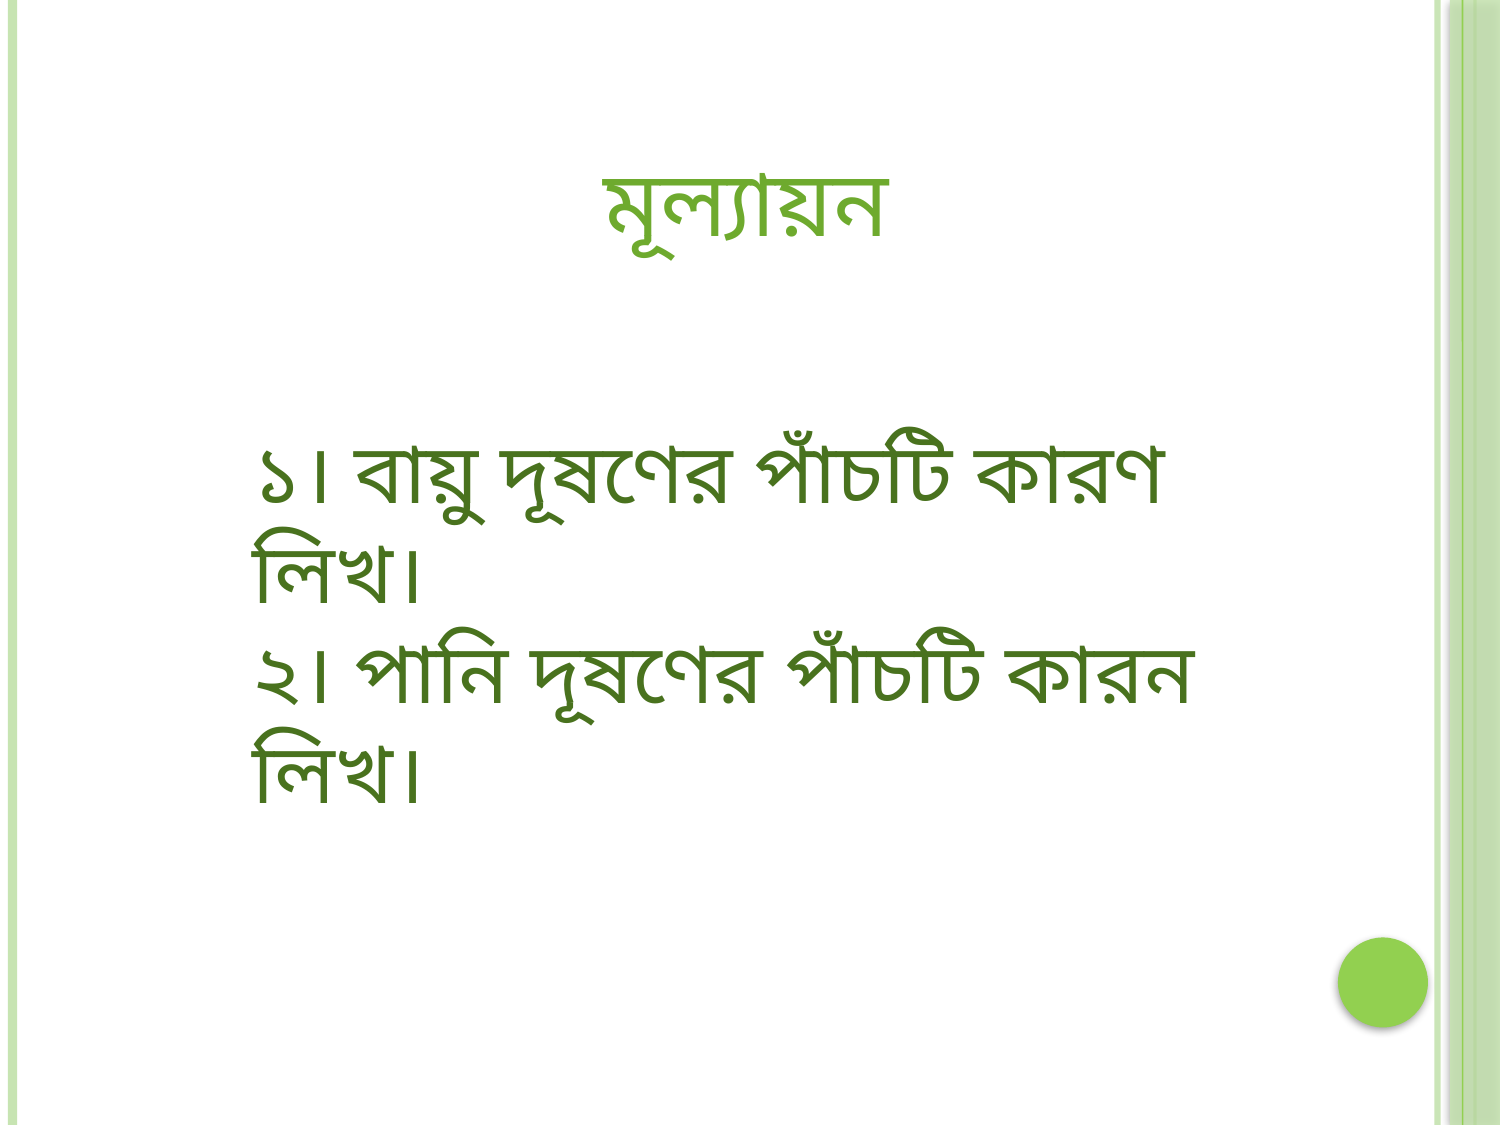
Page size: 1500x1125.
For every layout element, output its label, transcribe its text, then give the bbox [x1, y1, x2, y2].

text_box ১। বায়ু দূষণের পাঁচটি কারণ লিখ। ২। পানি দূষণের পাঁচটি কারন লিখ। [237, 412, 1288, 828]
text_box মূল্যায়ন [374, 137, 1050, 263]
